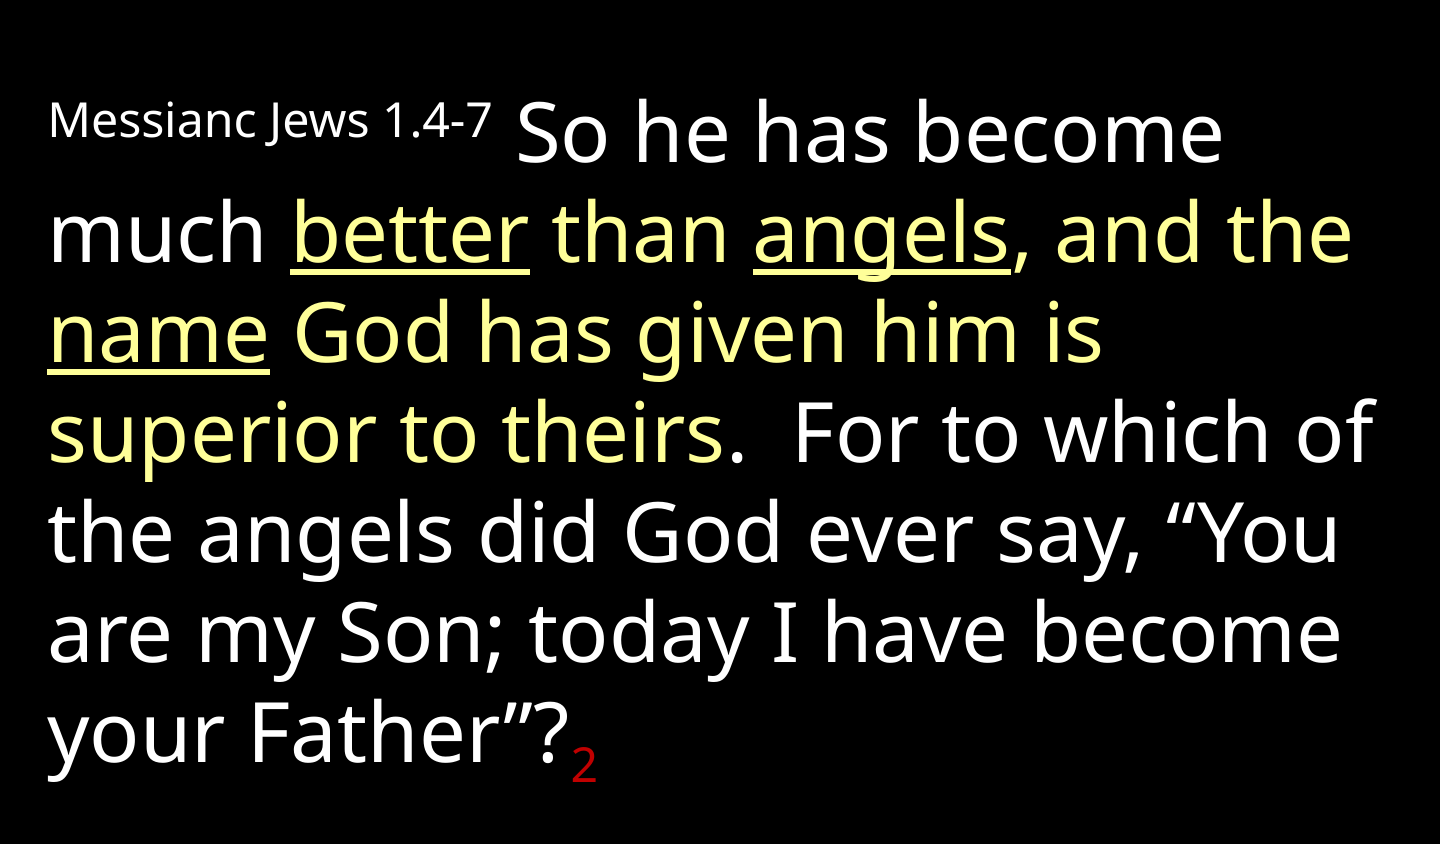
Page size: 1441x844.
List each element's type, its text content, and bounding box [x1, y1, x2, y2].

subtitle Messianc Jews 1.4-7 So he has become much better than angels, and the name God has given him is superior to theirs. For to which of the angels did God ever say, “You are my Son; today I have become your Father”?2 [32, 71, 1408, 835]
